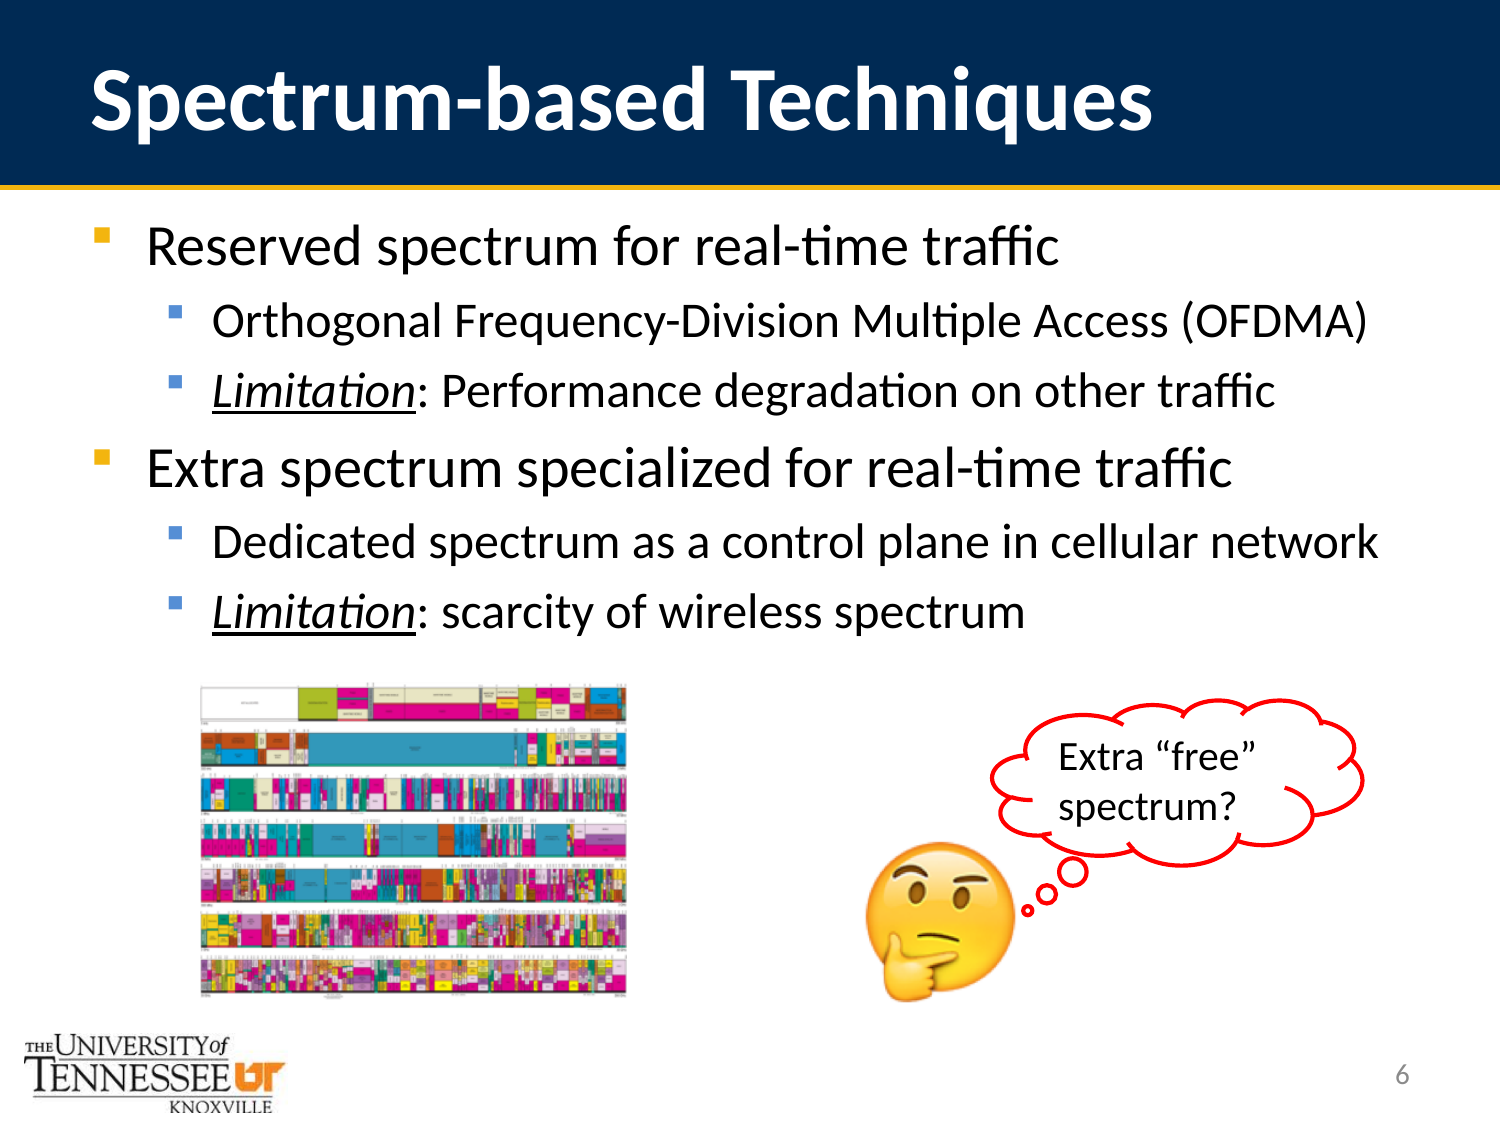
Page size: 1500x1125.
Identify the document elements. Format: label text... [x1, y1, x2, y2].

text_box Extra “free” spectrum? [1035, 883, 1059, 906]
picture [857, 832, 1021, 1008]
text_box Extra “free” spectrum? [989, 698, 1365, 888]
picture [199, 682, 628, 1001]
picture [24, 1033, 288, 1113]
list Reserved spectrum for real-time traffic Orthogonal Frequency-Division Multiple Access (OFDMA) Limitation: Performance degradation on other traffic Extra spectrum specialized for real-time traffic Dedicated spectrum as a control plane in cellular network Limitation: scarcity of wireless spectrum [75, 200, 1425, 1043]
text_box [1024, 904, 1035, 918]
slide_number 6 [1074, 1042, 1425, 1103]
title Spectrum-based Techniques [75, 0, 1425, 188]
